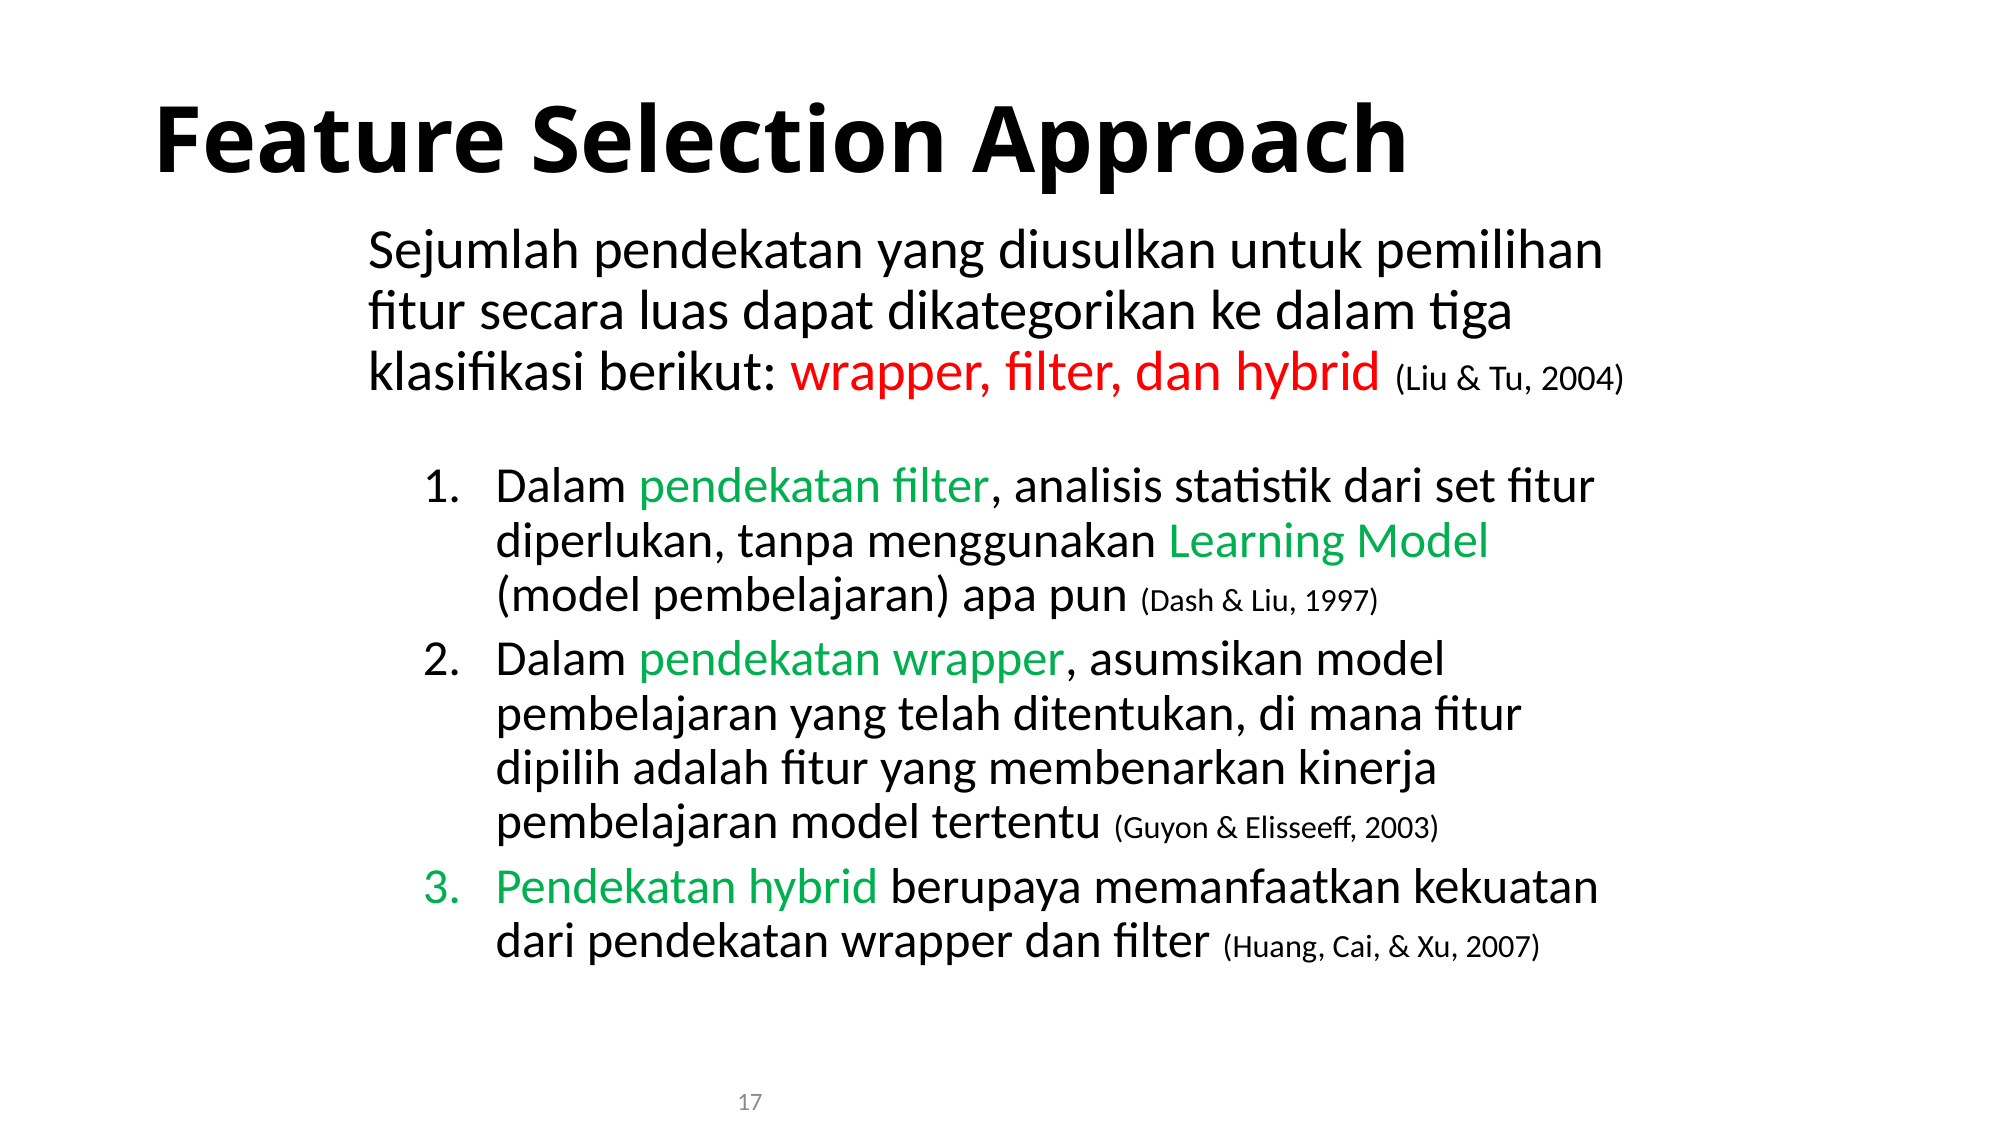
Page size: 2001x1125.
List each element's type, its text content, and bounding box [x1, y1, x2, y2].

slide_number 17 [581, 1074, 919, 1125]
title Feature Selection Approach [137, 59, 1863, 226]
list Sejumlah pendekatan yang diusulkan untuk pemilihan fitur secara luas dapat dikategorikan ke dalam tiga klasifikasi berikut: wrapper, filter, dan hybrid (Liu & Tu, 2004) Dalam pendekatan filter, analisis statistik dari set fitur diperlukan, tanpa menggunakan Learning Model (model pembelajaran) apa pun (Dash & Liu, 1997) Dalam pendekatan wrapper, asumsikan model pembelajaran yang telah ditentukan, di mana fitur dipilih adalah fitur yang membenarkan kinerja pembelajaran model tertentu (Guyon & Elisseeff, 2003) Pendekatan hybrid berupaya memanfaatkan kekuatan dari pendekatan wrapper dan filter (Huang, Cai, & Xu, 2007) [353, 226, 1647, 1063]
